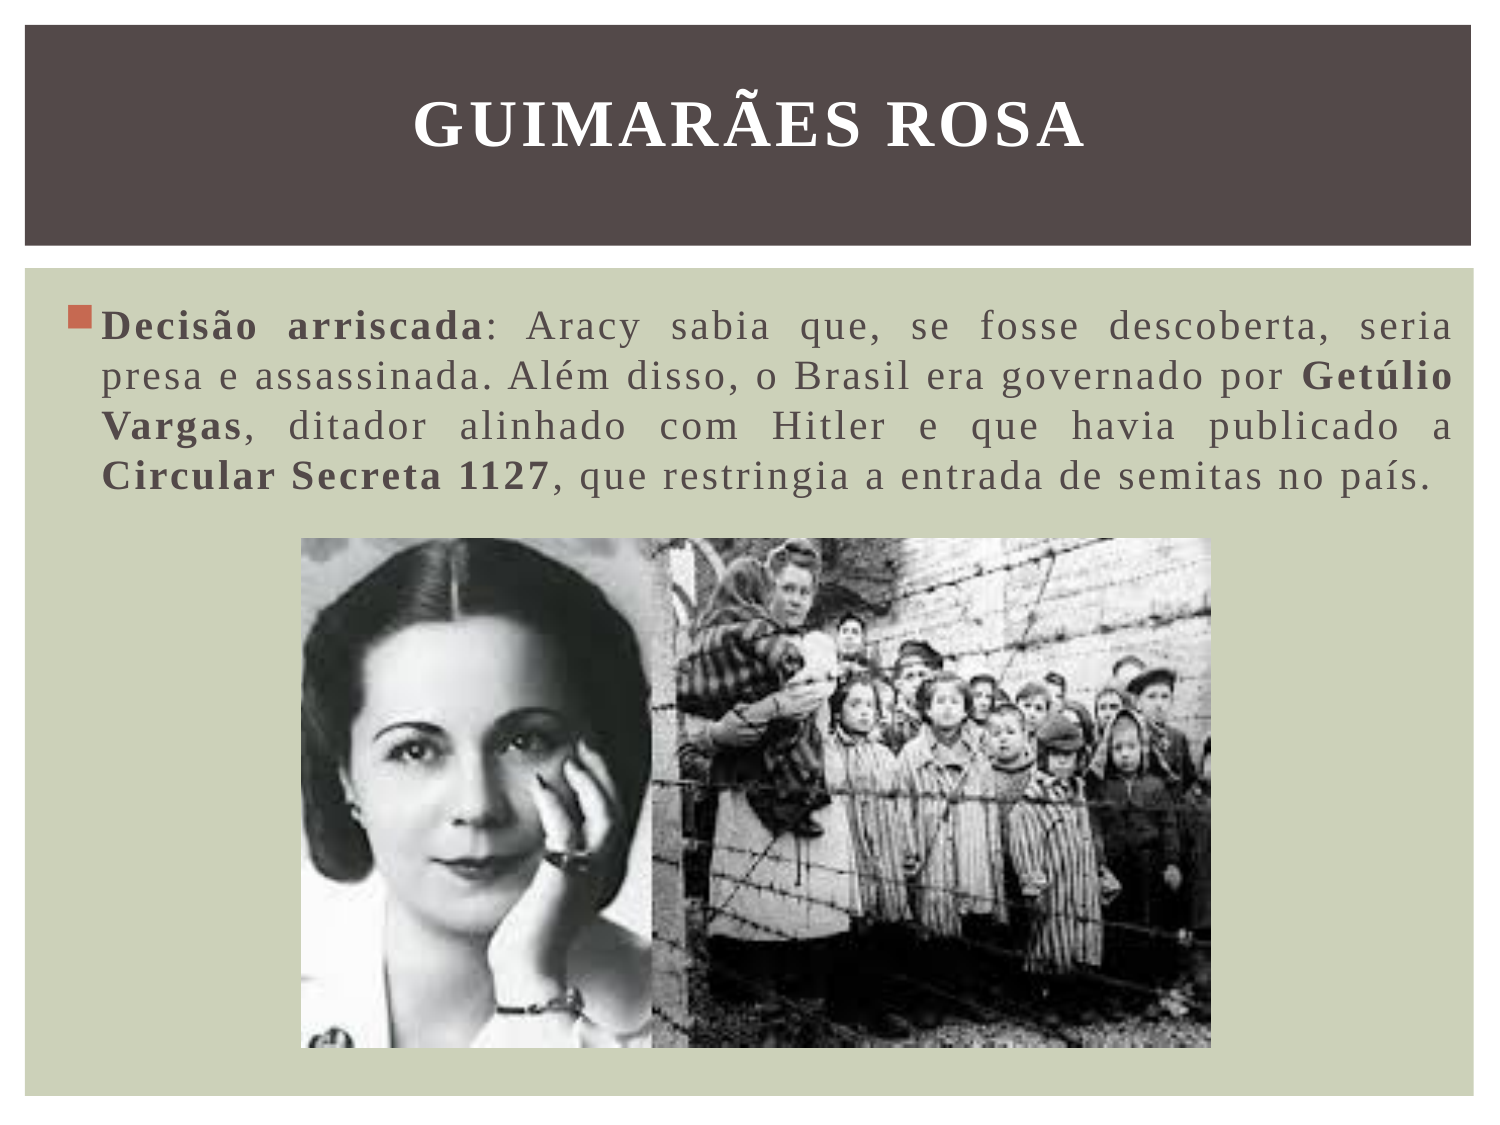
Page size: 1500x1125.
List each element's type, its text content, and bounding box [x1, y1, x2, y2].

title GUIMARÃES ROSA [112, 66, 1386, 173]
list Decisão arriscada: Aracy sabia que, se fosse descoberta, seria presa e assassinada. Além disso, o Brasil era governado por Getúlio Vargas, ditador alinhado com Hitler e que havia publicado a Circular Secreta 1127, que restringia a entrada de semitas no país. [41, 231, 1471, 1083]
picture [300, 538, 1211, 1049]
